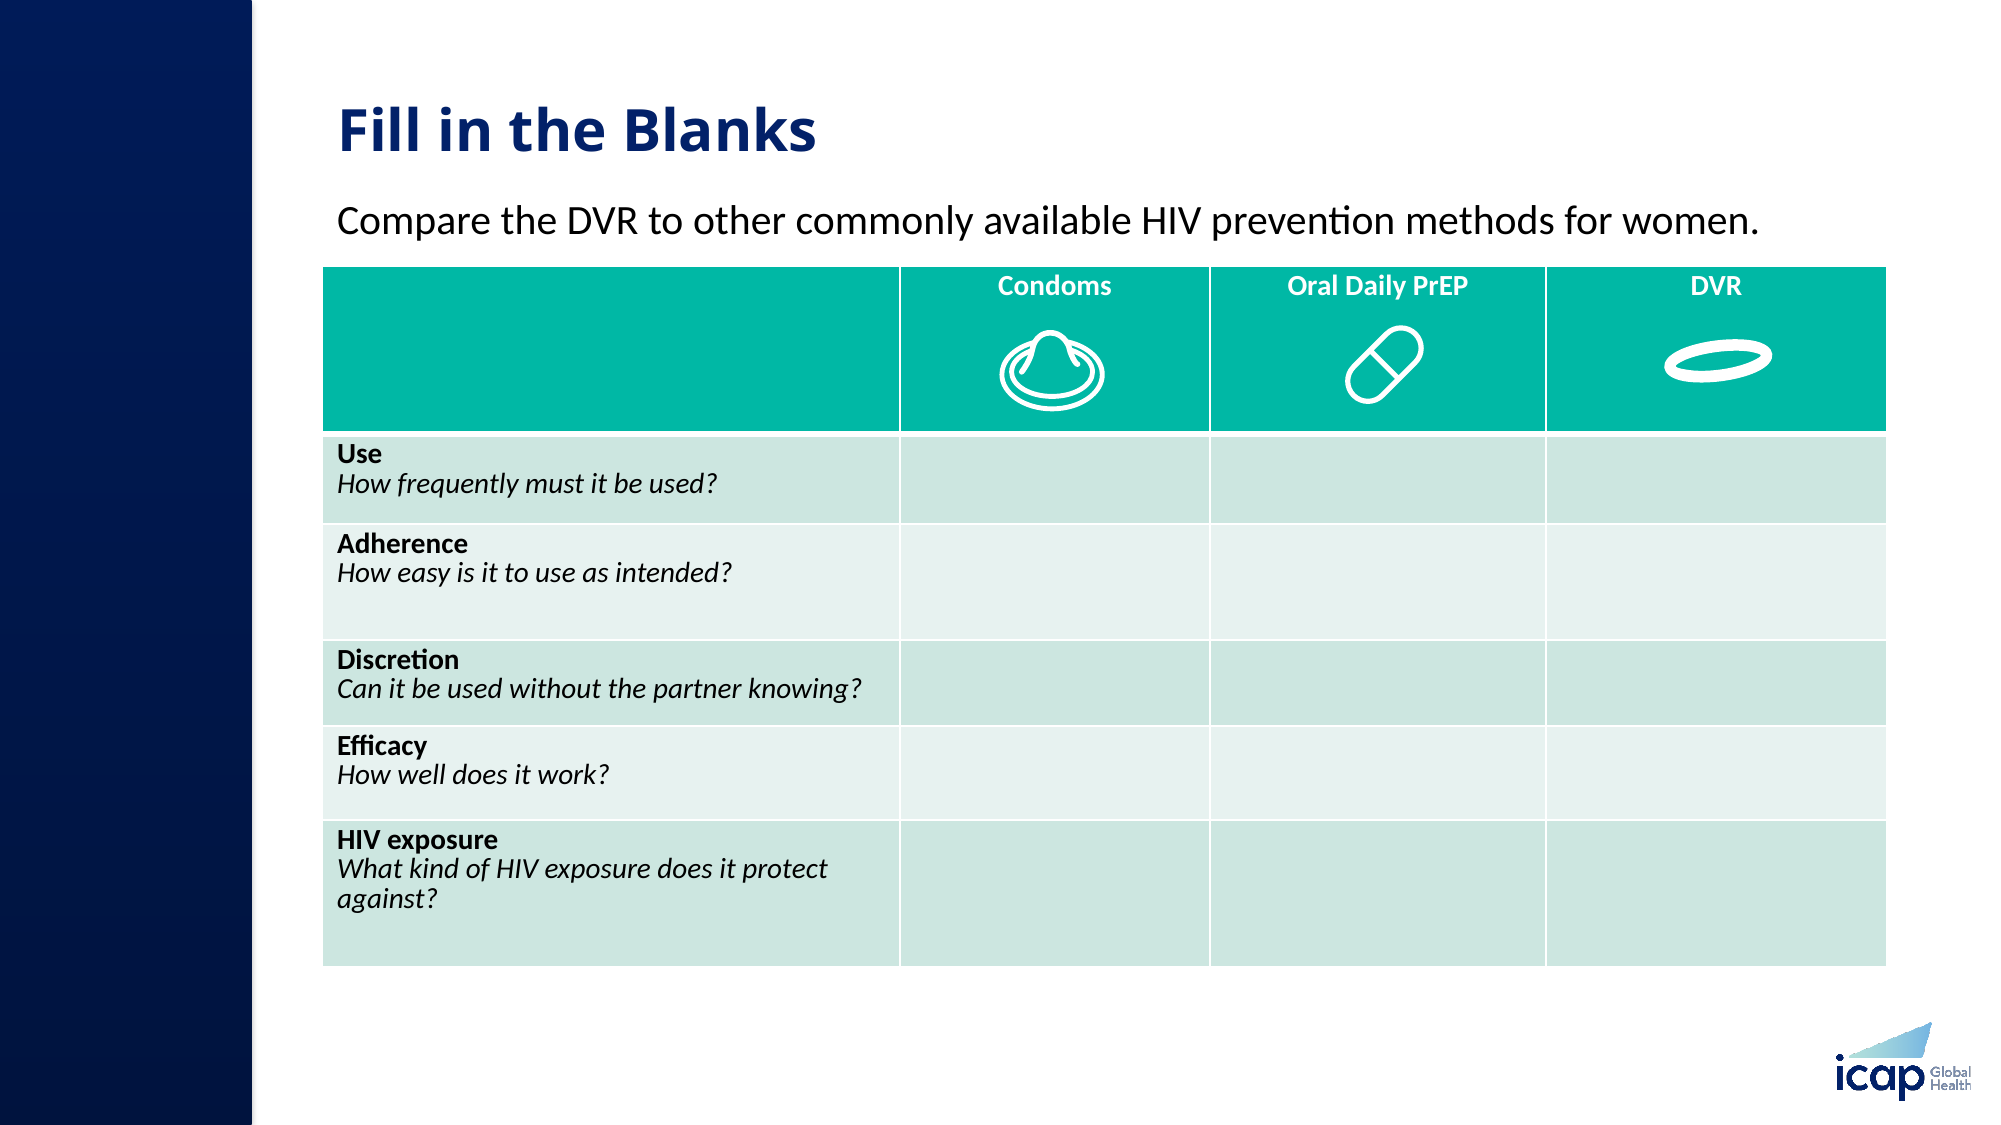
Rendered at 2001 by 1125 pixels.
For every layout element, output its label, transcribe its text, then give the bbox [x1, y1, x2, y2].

table_cell [1211, 437, 1545, 523]
table_cell Discretion Can it be used without the partner knowing? [323, 641, 899, 725]
table_cell Use How frequently must it be used? [323, 437, 899, 523]
table_cell [901, 525, 1209, 639]
table_header DVR [1547, 267, 1886, 431]
table_cell [1547, 727, 1886, 819]
text_box [999, 329, 1105, 412]
table_cell [1211, 641, 1545, 725]
table_header [323, 267, 899, 431]
title Fill in the Blanks [322, 85, 1823, 185]
table_cell [1211, 821, 1545, 966]
table_cell [1547, 641, 1886, 725]
table_header Oral Daily PrEP [1211, 267, 1545, 431]
table_cell HIV exposure What kind of HIV exposure does it protect against? [323, 821, 899, 966]
text_box [1345, 325, 1424, 404]
table_cell [901, 727, 1209, 819]
table_cell [1211, 727, 1545, 819]
table_cell Adherence How easy is it to use as intended? [323, 525, 899, 639]
table_cell Efficacy How well does it work? [323, 727, 899, 819]
table_header Condoms [901, 267, 1209, 431]
table_cell [1547, 821, 1886, 966]
text_box [1664, 339, 1773, 383]
table_cell [901, 821, 1209, 966]
table_cell [1547, 437, 1886, 523]
table_cell [1211, 525, 1545, 639]
table_cell [901, 437, 1209, 523]
table_cell [901, 641, 1209, 725]
picture [1836, 1022, 1971, 1101]
table_cell [1547, 525, 1886, 639]
list Compare the DVR to other commonly available HIV prevention methods for women. [322, 185, 1823, 258]
